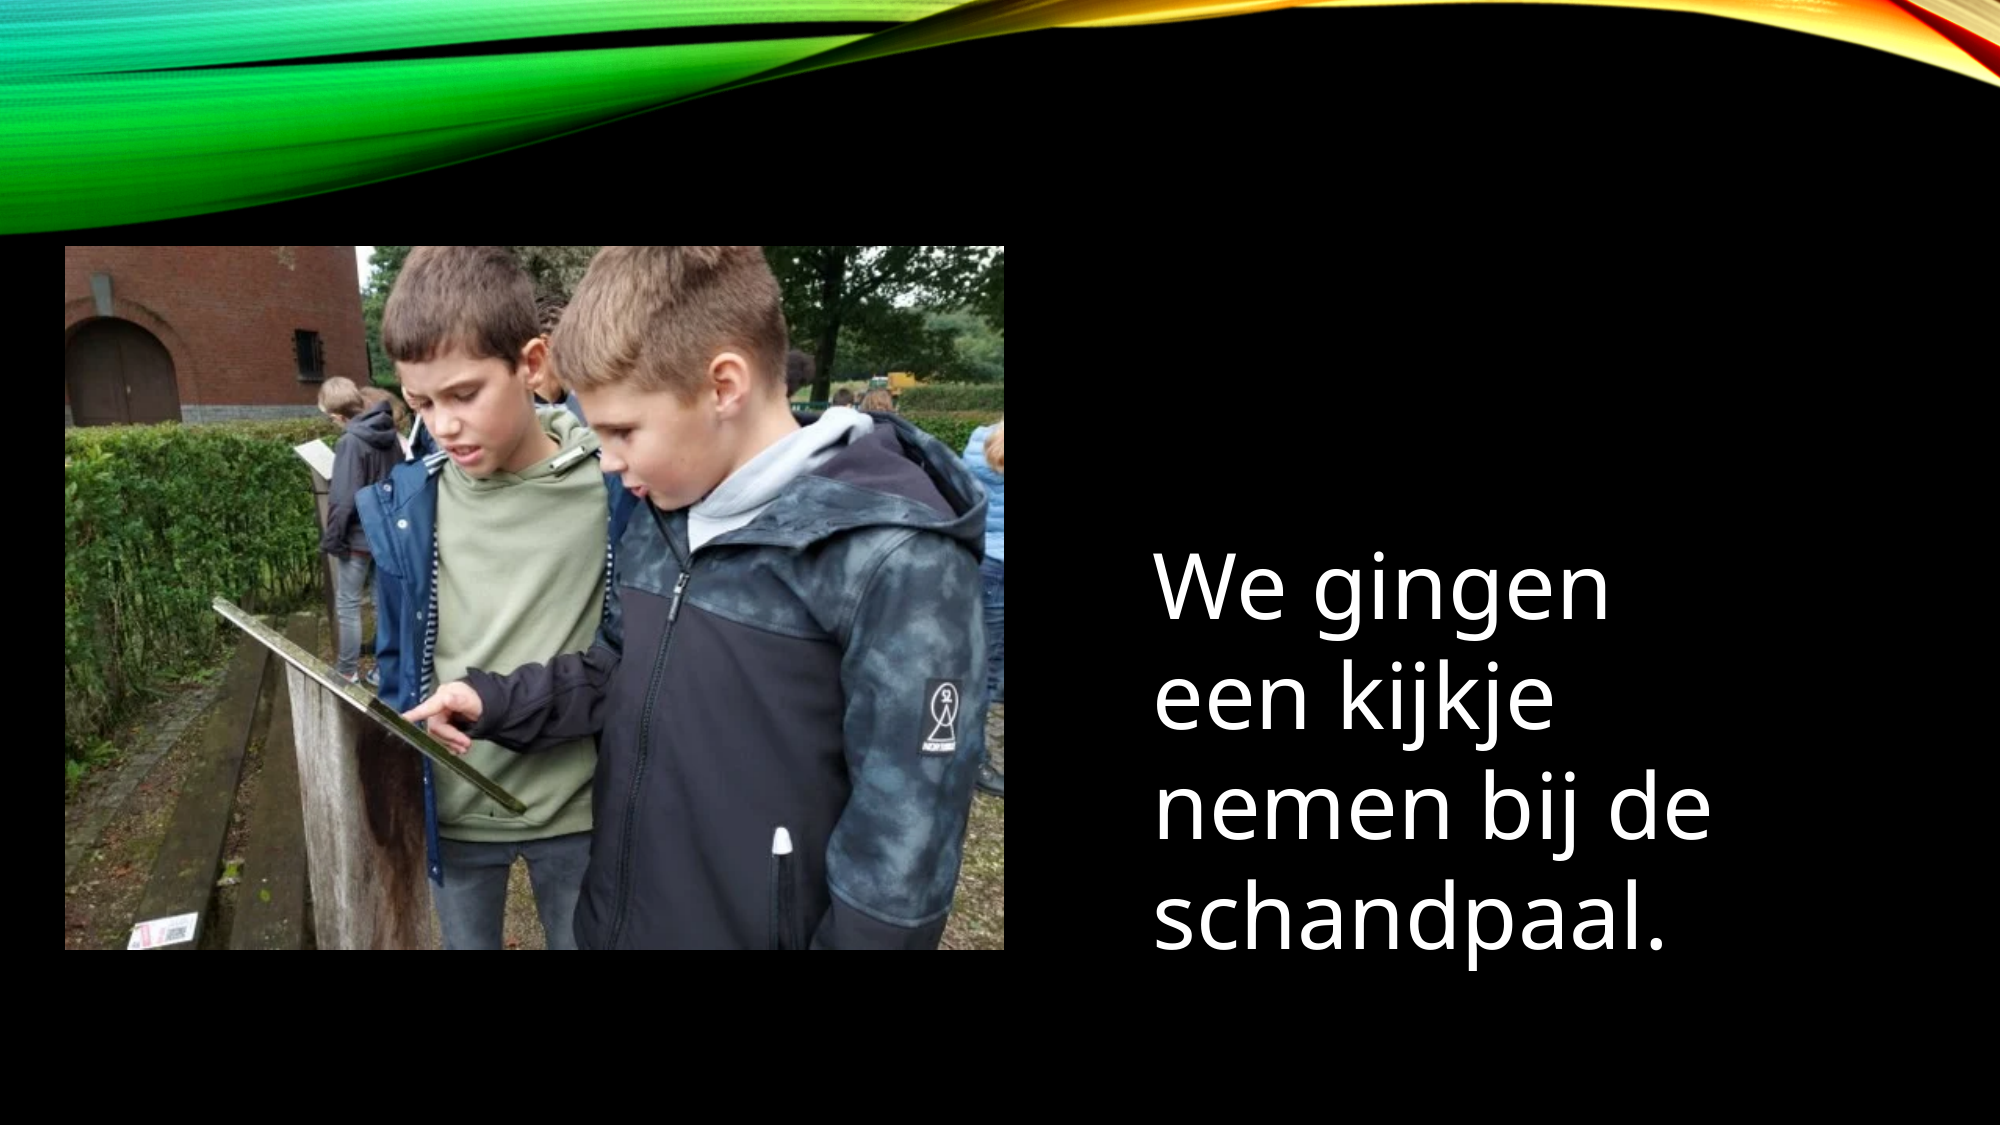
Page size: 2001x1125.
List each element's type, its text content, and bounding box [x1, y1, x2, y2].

text_box We gingen een kijkje nemen bij de schandpaal. [1137, 520, 1775, 976]
picture [0, 0, 2000, 237]
picture [65, 245, 1004, 950]
